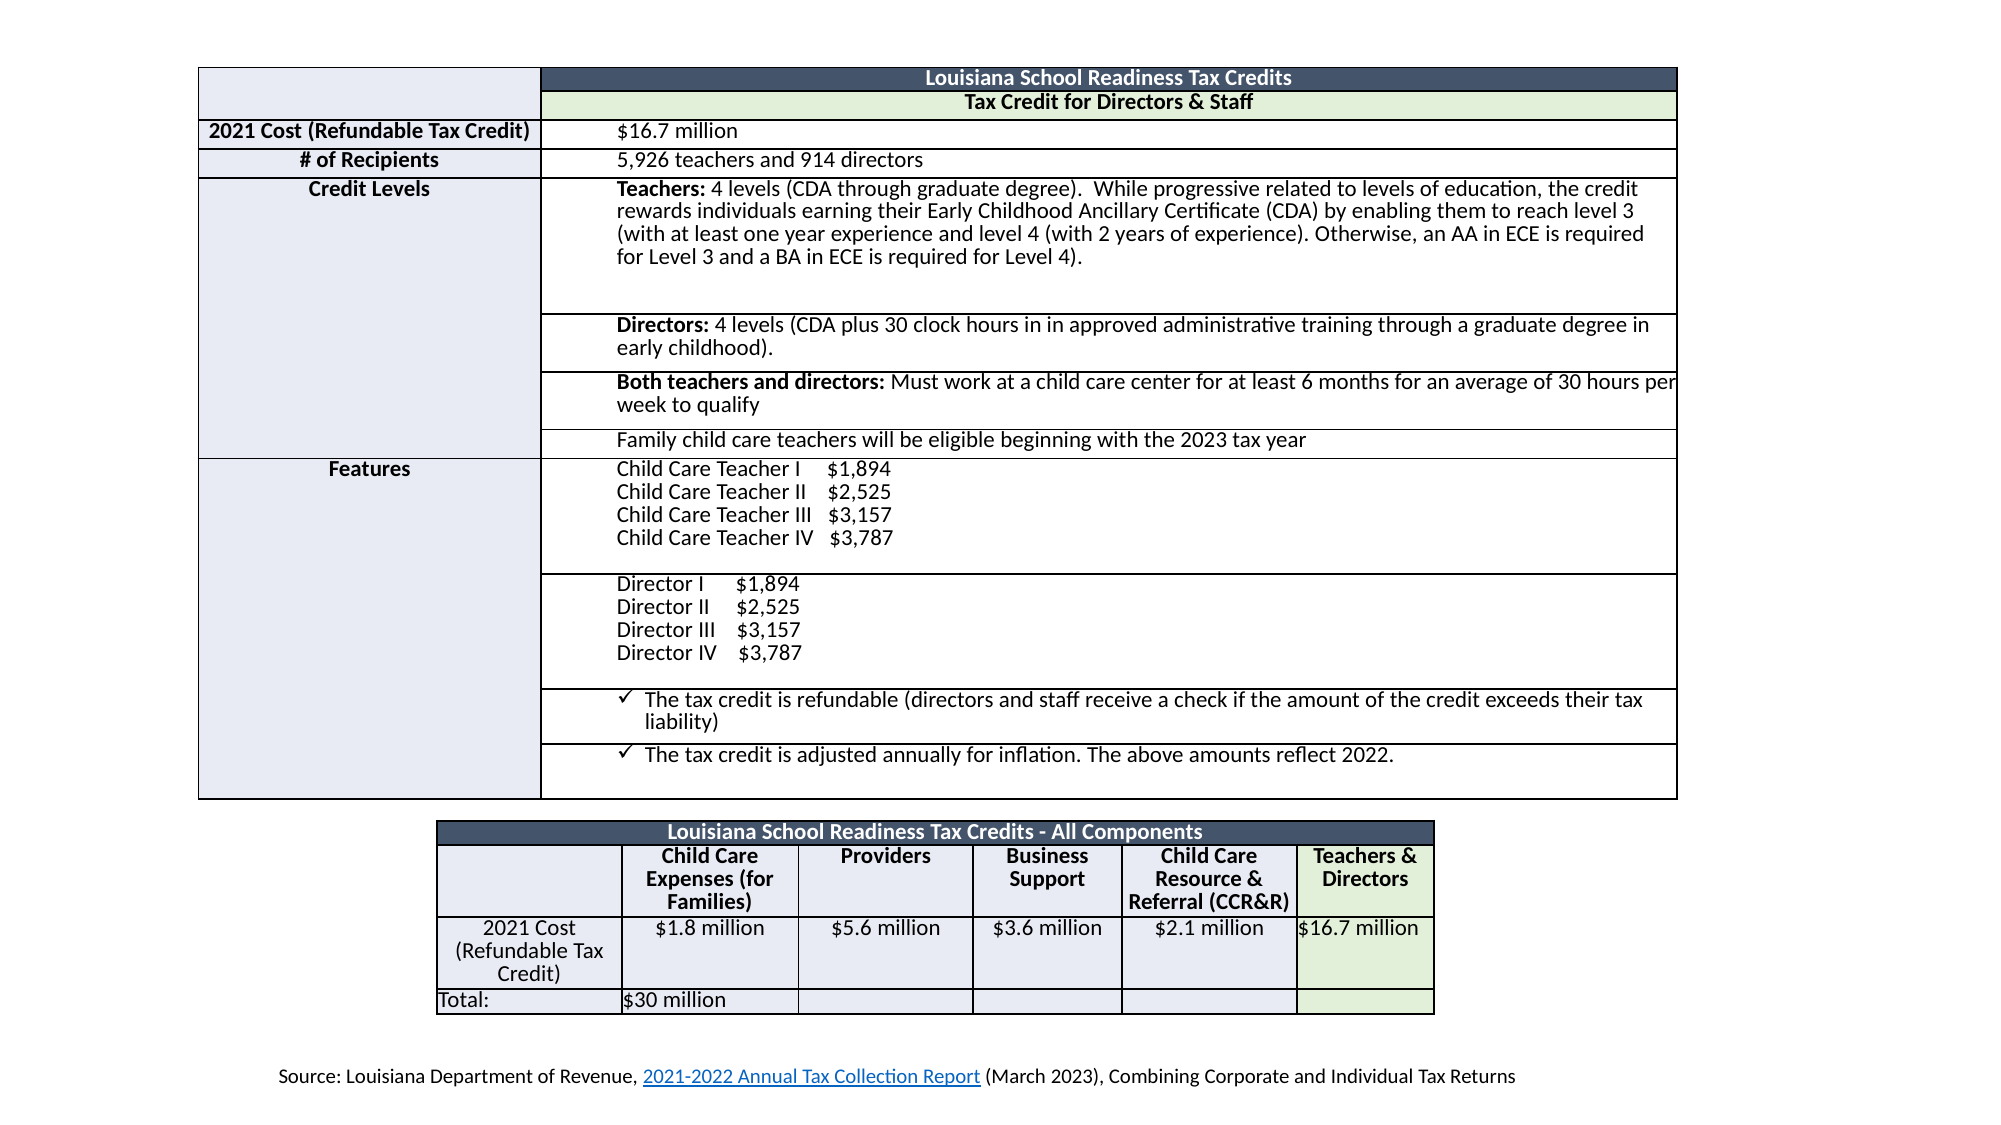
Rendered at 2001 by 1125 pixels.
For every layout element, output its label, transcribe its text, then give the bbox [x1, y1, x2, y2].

table_header Louisiana School Readiness Tax Credits [542, 68, 1676, 90]
table_cell $30 million [623, 990, 798, 1013]
table_cell $1.8 million [623, 918, 798, 988]
table_cell The tax credit is adjusted annually for inflation. The above amounts reflect 2022. [542, 745, 1676, 798]
table_cell $16.7 million [1298, 918, 1433, 988]
table_cell The tax credit is refundable (directors and staff receive a check if the amount of the credit exceeds their tax liability) [542, 690, 1676, 743]
table_cell Teachers & Directors [1298, 846, 1433, 916]
table_cell Tax Credit for Directors & Staff [542, 92, 1676, 119]
text_box Source: Louisiana Department of Revenue, 2021-2022 Annual Tax Collection Report (March 2023), Combining Corporate and Individual Tax Returns [263, 1055, 1766, 1096]
table_cell Director I $1,894 Director II $2,525 Director III $3,157 Director IV $3,787 [542, 575, 1676, 688]
table_cell Features [199, 459, 540, 798]
table_cell $2.1 million [1123, 918, 1296, 988]
table_cell $16.7 million [542, 121, 1676, 148]
table_cell Directors: 4 levels (CDA plus 30 clock hours in in approved administrative training through a graduate degree in early childhood). [542, 315, 1676, 371]
table_cell $3.6 million [974, 918, 1121, 988]
table_cell # of Recipients [199, 150, 540, 177]
table_header [199, 68, 540, 119]
table_cell 2021 Cost (Refundable Tax Credit) [199, 121, 540, 148]
table_cell [438, 846, 621, 916]
table_cell [974, 990, 1121, 1013]
table_header Louisiana School Readiness Tax Credits - All Components [438, 822, 1433, 844]
table_cell Child Care Teacher I $1,894 Child Care Teacher II $2,525 Child Care Teacher III $3,157 Child Care Teacher IV $3,787 [542, 459, 1676, 573]
table_cell Child Care Resource & Referral (CCR&R) [1123, 846, 1296, 916]
table_cell [799, 990, 972, 1013]
table_cell 2021 Cost (Refundable Tax Credit) [438, 918, 621, 988]
table_cell Teachers: 4 levels (CDA through graduate degree). While progressive related to levels of education, the credit rewards individuals earning their Early Childhood Ancillary Certificate (CDA) by enabling them to reach level 3 (with at least one year experience and level 4 (with 2 years of experience). Otherwise, an AA in ECE is required for Level 3 and a BA in ECE is required for Level 4). [542, 179, 1676, 313]
table_cell Both teachers and directors: Must work at a child care center for at least 6 months for an average of 30 hours per week to qualify [542, 373, 1676, 429]
table_cell Total: [438, 990, 621, 1013]
table_cell Business Support [974, 846, 1121, 916]
table_cell Child Care Expenses (for Families) [623, 846, 798, 916]
table_cell [1298, 990, 1433, 1013]
table_cell Family child care teachers will be eligible beginning with the 2023 tax year [542, 430, 1676, 458]
table_cell [1123, 990, 1296, 1013]
table_cell Providers [799, 846, 972, 916]
table_cell $5.6 million [799, 918, 972, 988]
table_cell Credit Levels [199, 179, 540, 458]
table_cell 5,926 teachers and 914 directors [542, 150, 1676, 177]
